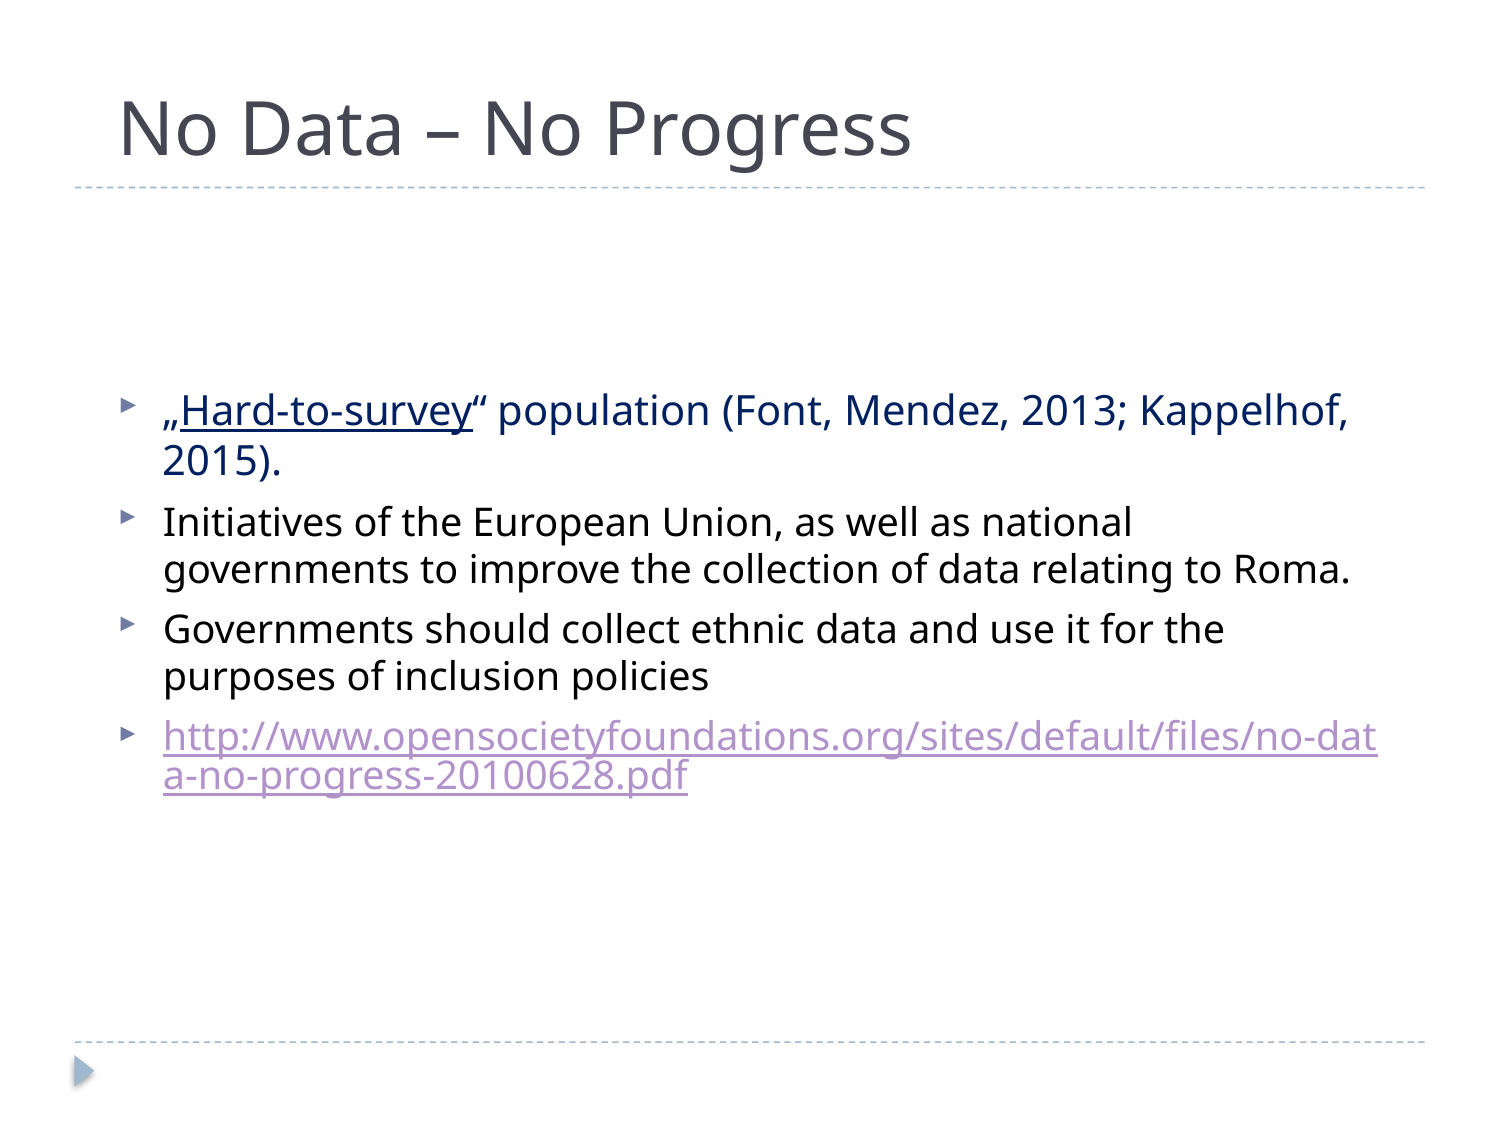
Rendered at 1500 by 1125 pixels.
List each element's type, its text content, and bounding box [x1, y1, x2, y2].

title No Data – No Progress [102, 0, 1397, 178]
list „Hard-to-survey“ population (Font, Mendez, 2013; Kappelhof, 2015). Initiatives of the European Union, as well as national governments to improve the collection of data relating to Roma. Governments should collect ethnic data and use it for the purposes of inclusion policies http://www.opensocietyfoundations.org/sites/default/files/no-data-no-progress-20100628.pdf [103, 316, 1397, 1014]
